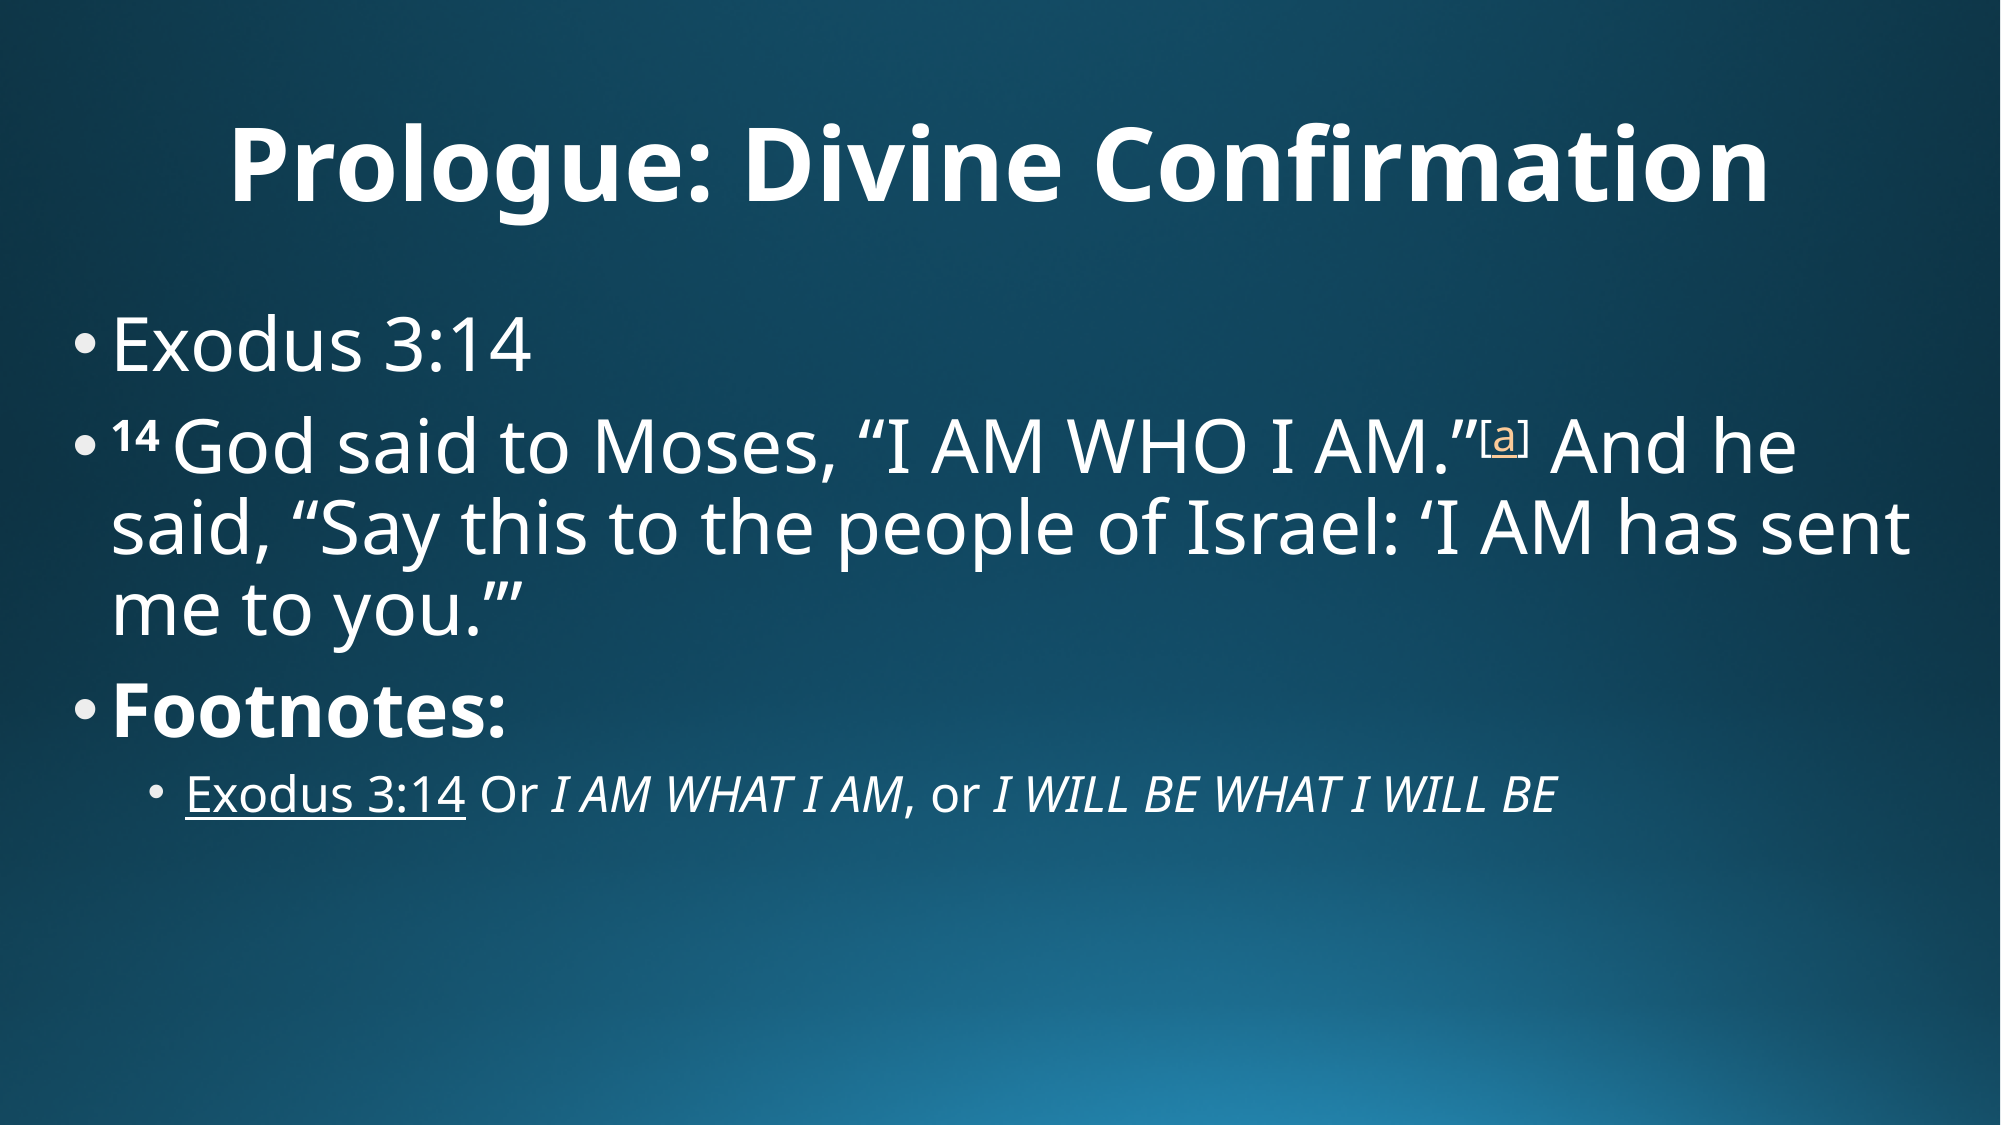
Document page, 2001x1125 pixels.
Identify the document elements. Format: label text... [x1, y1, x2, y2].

picture [0, 0, 2001, 1125]
title Prologue: Divine Confirmation [137, 59, 1863, 278]
list Exodus 3:14 14 God said to Moses, “I am who I am.”[a] And he said, “Say this to the people of Israel: ‘I am has sent me to you.’” Footnotes: Exodus 3:14 Or I am what I am, or I will be what I will be [57, 299, 1955, 1080]
